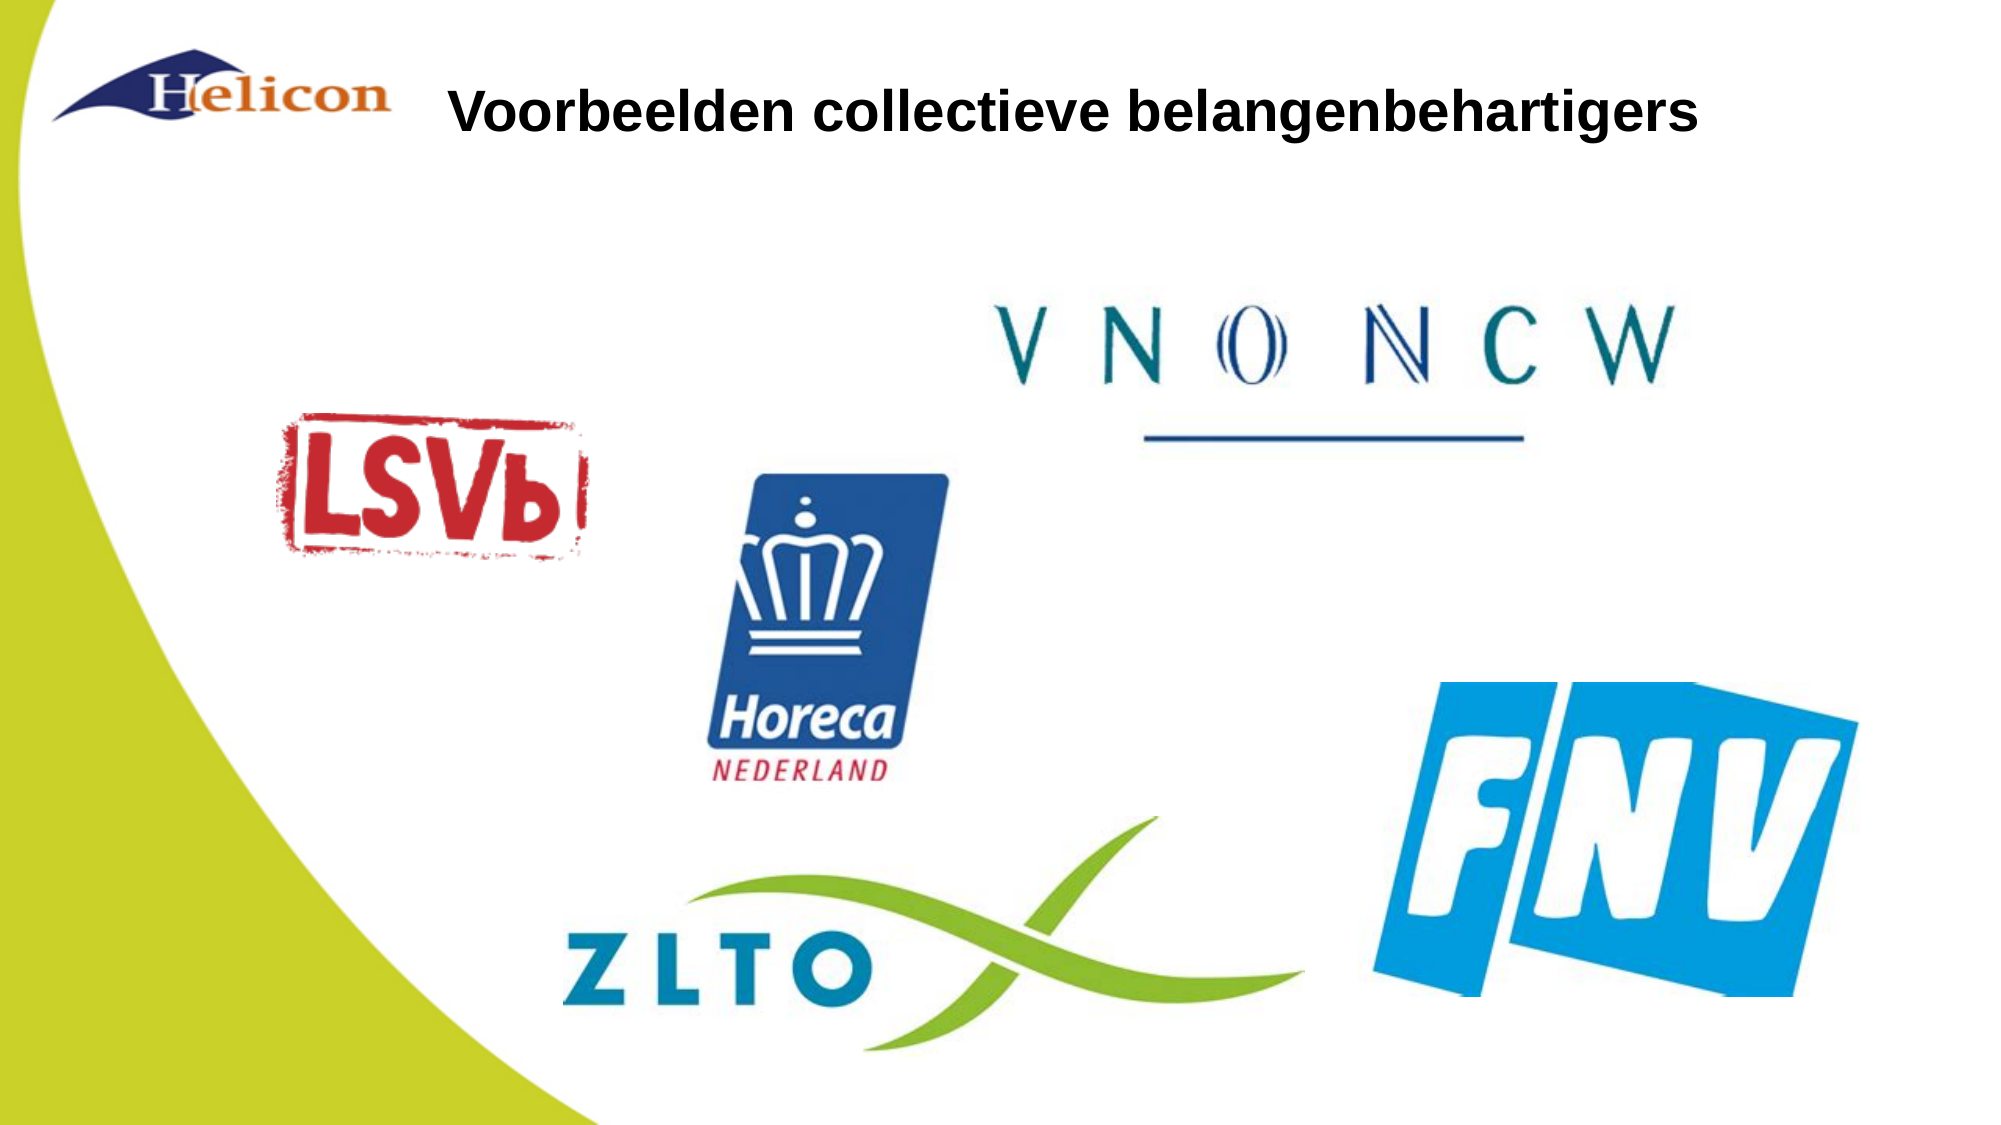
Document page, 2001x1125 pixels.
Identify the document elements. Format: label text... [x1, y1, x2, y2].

picture [0, 0, 2000, 1125]
title Voorbeelden collectieve belangenbehartigers [432, 54, 1887, 161]
